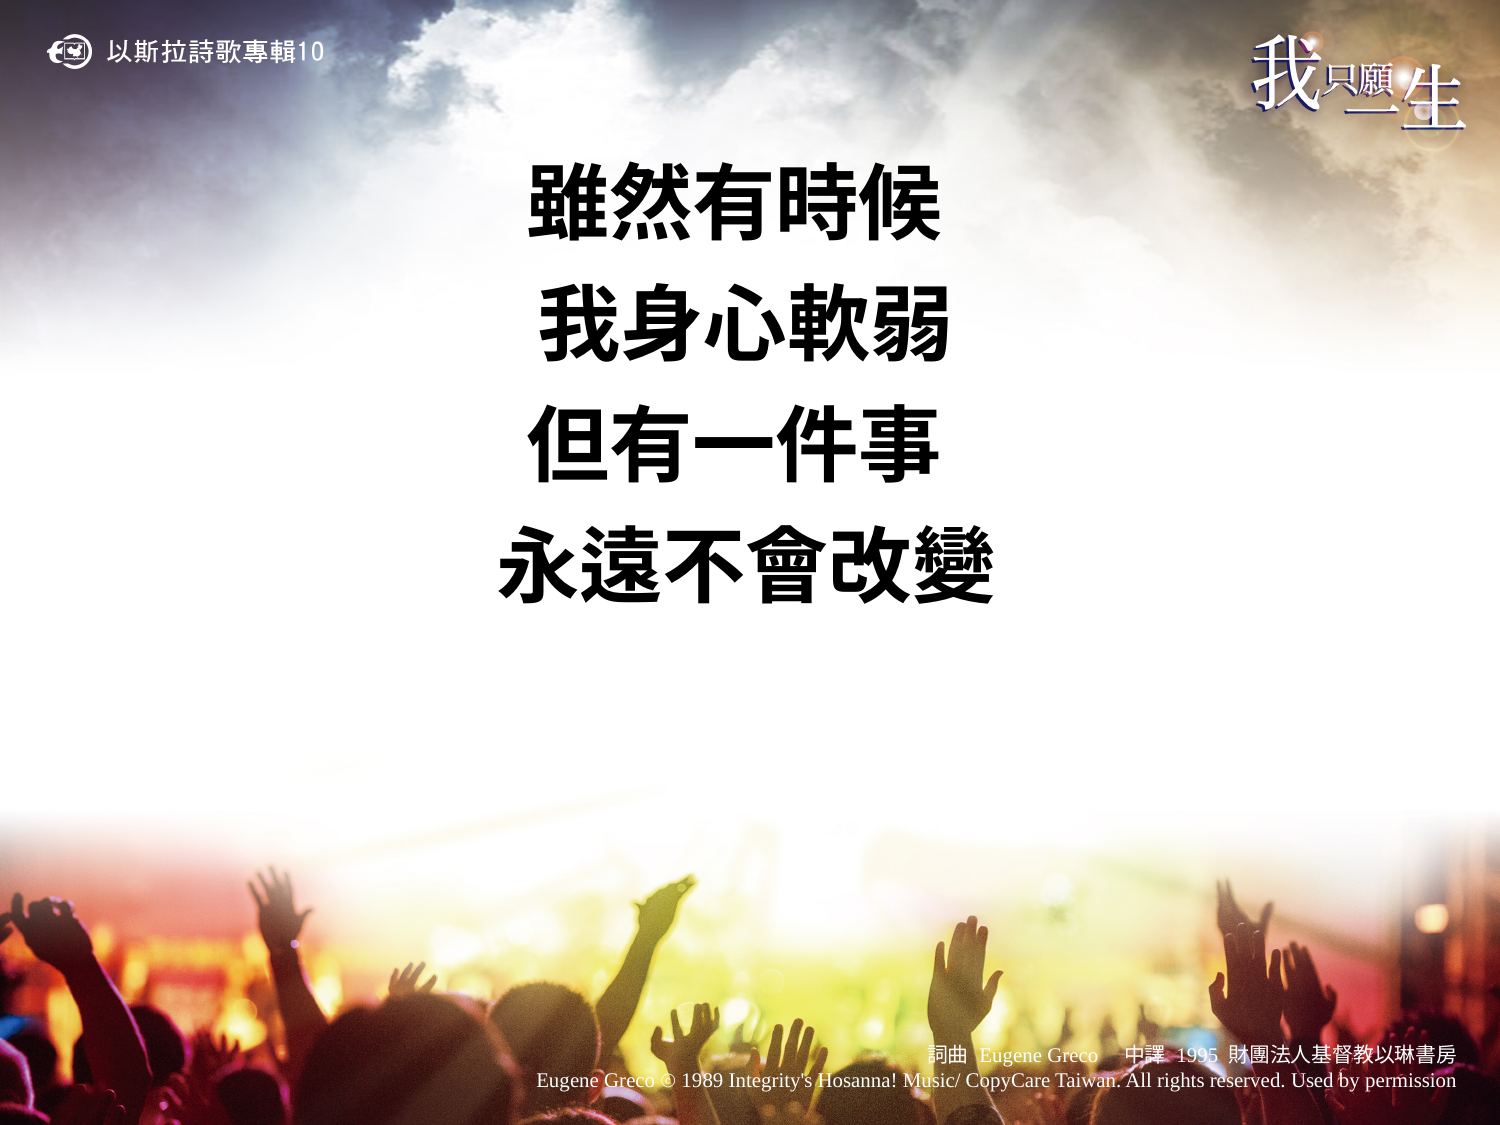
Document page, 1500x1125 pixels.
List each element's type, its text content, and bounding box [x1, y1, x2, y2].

picture [0, 0, 1500, 1125]
text_box 詞曲 Eugene Greco 中譯 1995 財團法人基督教以琳書房 Eugene Greco ⓒ 1989 Integrity's Hosanna! Music/ CopyCare Taiwan. All rights reserved. Used by permission [43, 1034, 1472, 1100]
list 雖然有時候 我身心軟弱 但有一件事 永遠不會改變 [98, 142, 1393, 857]
